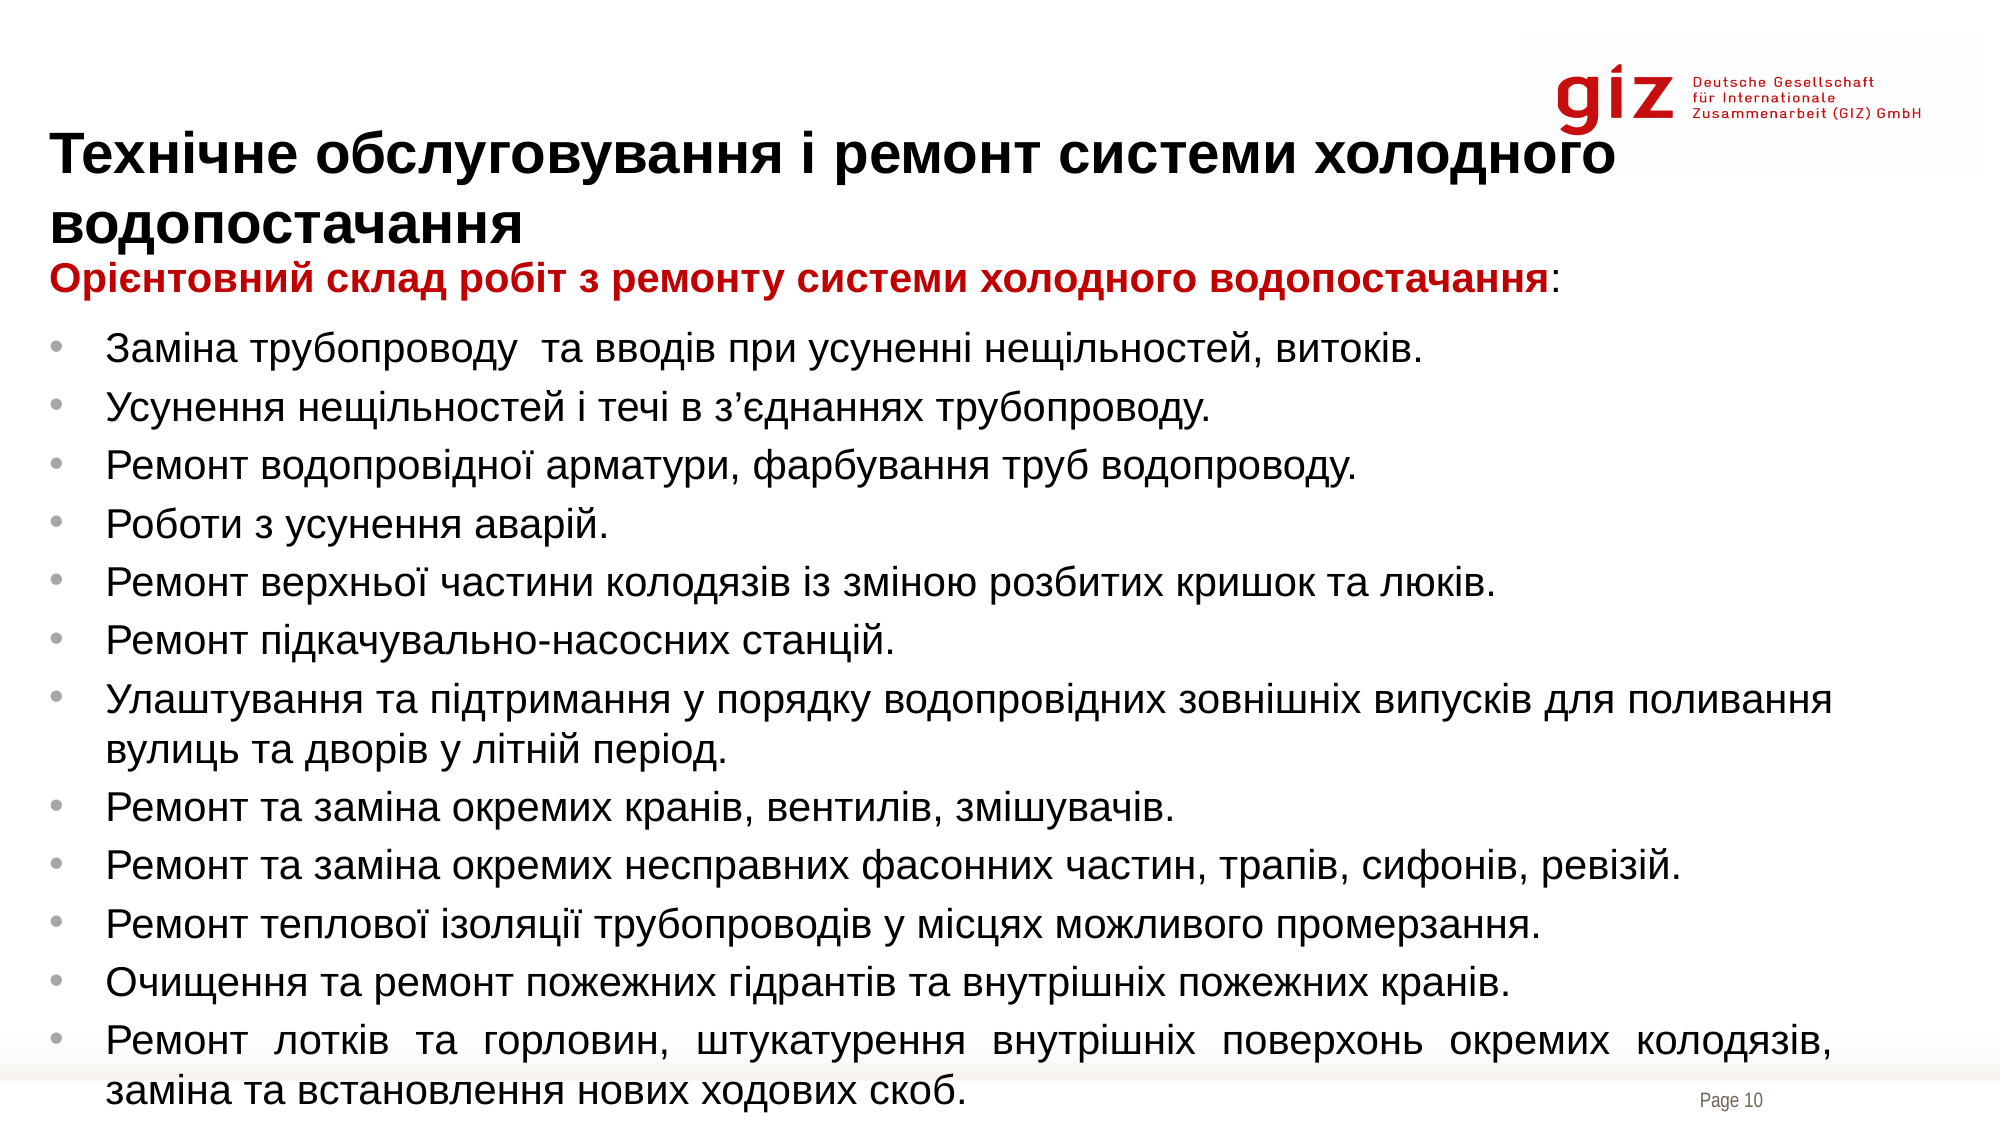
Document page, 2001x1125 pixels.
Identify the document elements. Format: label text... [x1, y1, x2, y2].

text_box Орієнтовний склад робіт з ремонту системи холодного водопостачання: Заміна трубопроводу та вводів при усуненні нещільностей, витоків. Усунення нещільностей і течі в з’єднаннях трубопроводу. Ремонт водопровідної арматури, фарбування труб водопроводу. Роботи з усунення аварій. Ремонт верхньої частини колодязів із зміною розбитих кришок та люків. Ремонт підкачувально-насосних станцій. Улаштування та підтримання у порядку водопровідних зовнішніх випусків для поливання вулиць та дворів у літній період. Ремонт та заміна окремих кранів, вентилів, змішувачів. Ремонт та заміна окремих несправних фасонних частин, трапів, сифонів, ревізій. Ремонт теплової ізоляції трубопроводів у місцях можливого промерзання. Очищення та ремонт пожежних гідрантів та внутрішніх пожежних кранів. Ремонт лотків та горловин, штукатурення внутрішніх поверхонь окремих колодязів, заміна та встановлення нових ходових скоб. [34, 207, 1849, 791]
picture [0, 959, 2000, 1081]
text_box Технічне обслуговування і ремонт системи холодного водопостачання [34, 124, 1681, 207]
picture [1519, 31, 1981, 176]
